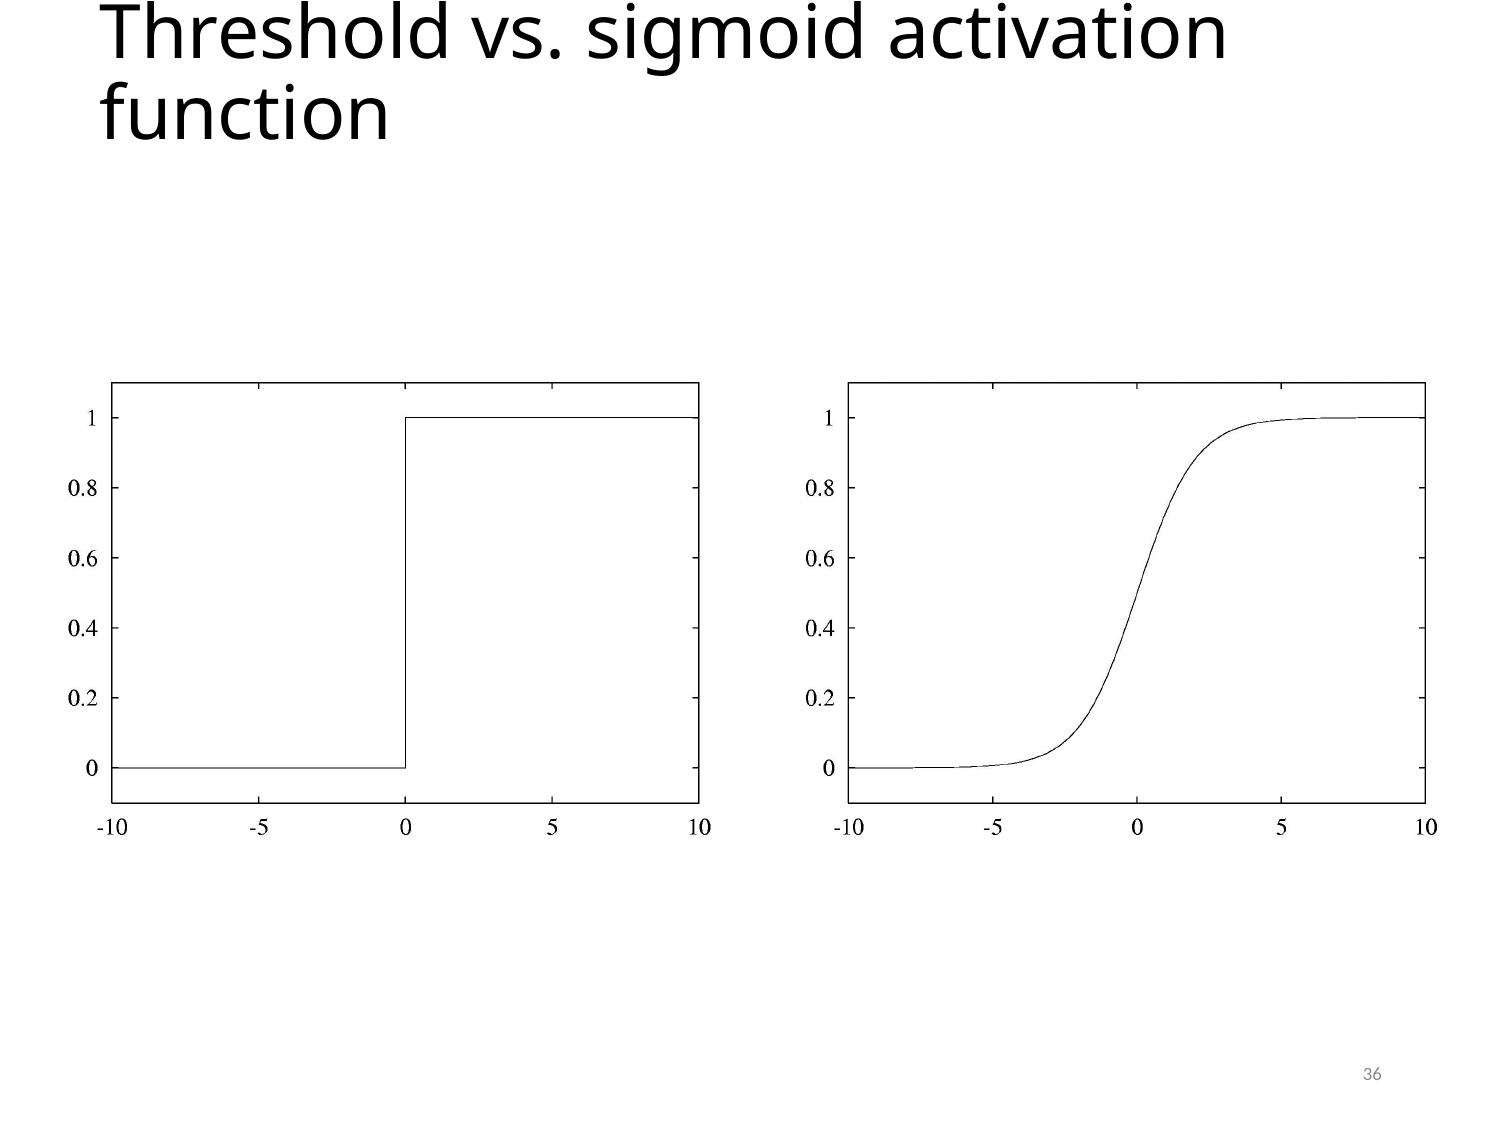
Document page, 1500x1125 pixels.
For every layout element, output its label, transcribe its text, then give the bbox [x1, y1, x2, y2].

title Threshold vs. sigmoid activation function [84, 0, 1397, 169]
picture [29, 354, 739, 850]
picture [767, 354, 1465, 850]
slide_number 36 [1059, 1042, 1397, 1103]
